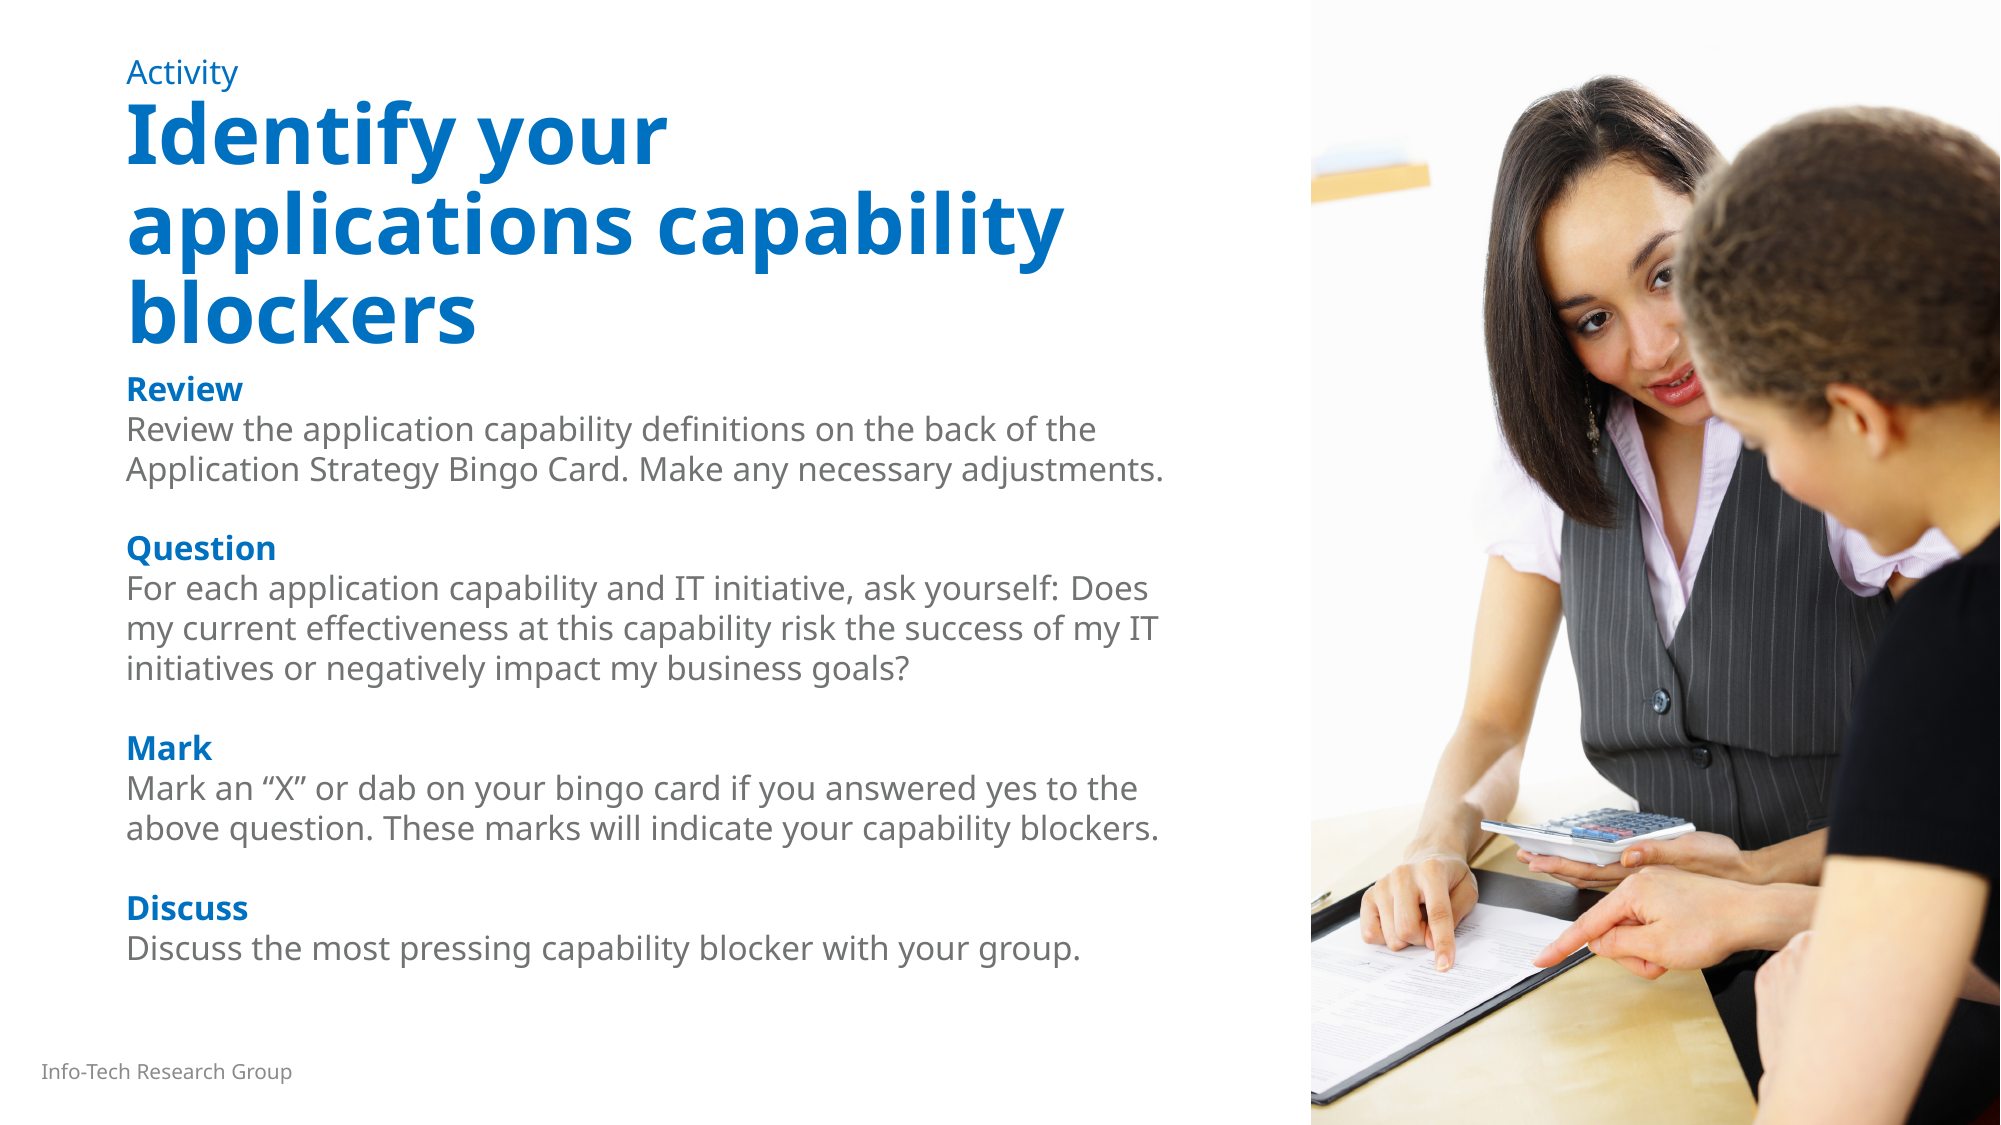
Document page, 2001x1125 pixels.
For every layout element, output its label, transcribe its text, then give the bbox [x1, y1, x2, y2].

title Activity Identify your applications capability blockers [126, 56, 1187, 193]
picture [1311, 0, 2000, 1125]
footer Info-Tech Research Group [0, 1042, 675, 1125]
list Review Review the application capability definitions on the back of the Application Strategy Bingo Card. Make any necessary adjustments. Question For each application capability and IT initiative, ask yourself: Does my current effectiveness at this capability risk the success of my IT initiatives or negatively impact my business goals? Mark Mark an “X” or dab on your bingo card if you answered yes to the above question. These marks will indicate your capability blockers. Discuss Discuss the most pressing capability blocker with your group. [125, 367, 1187, 1019]
